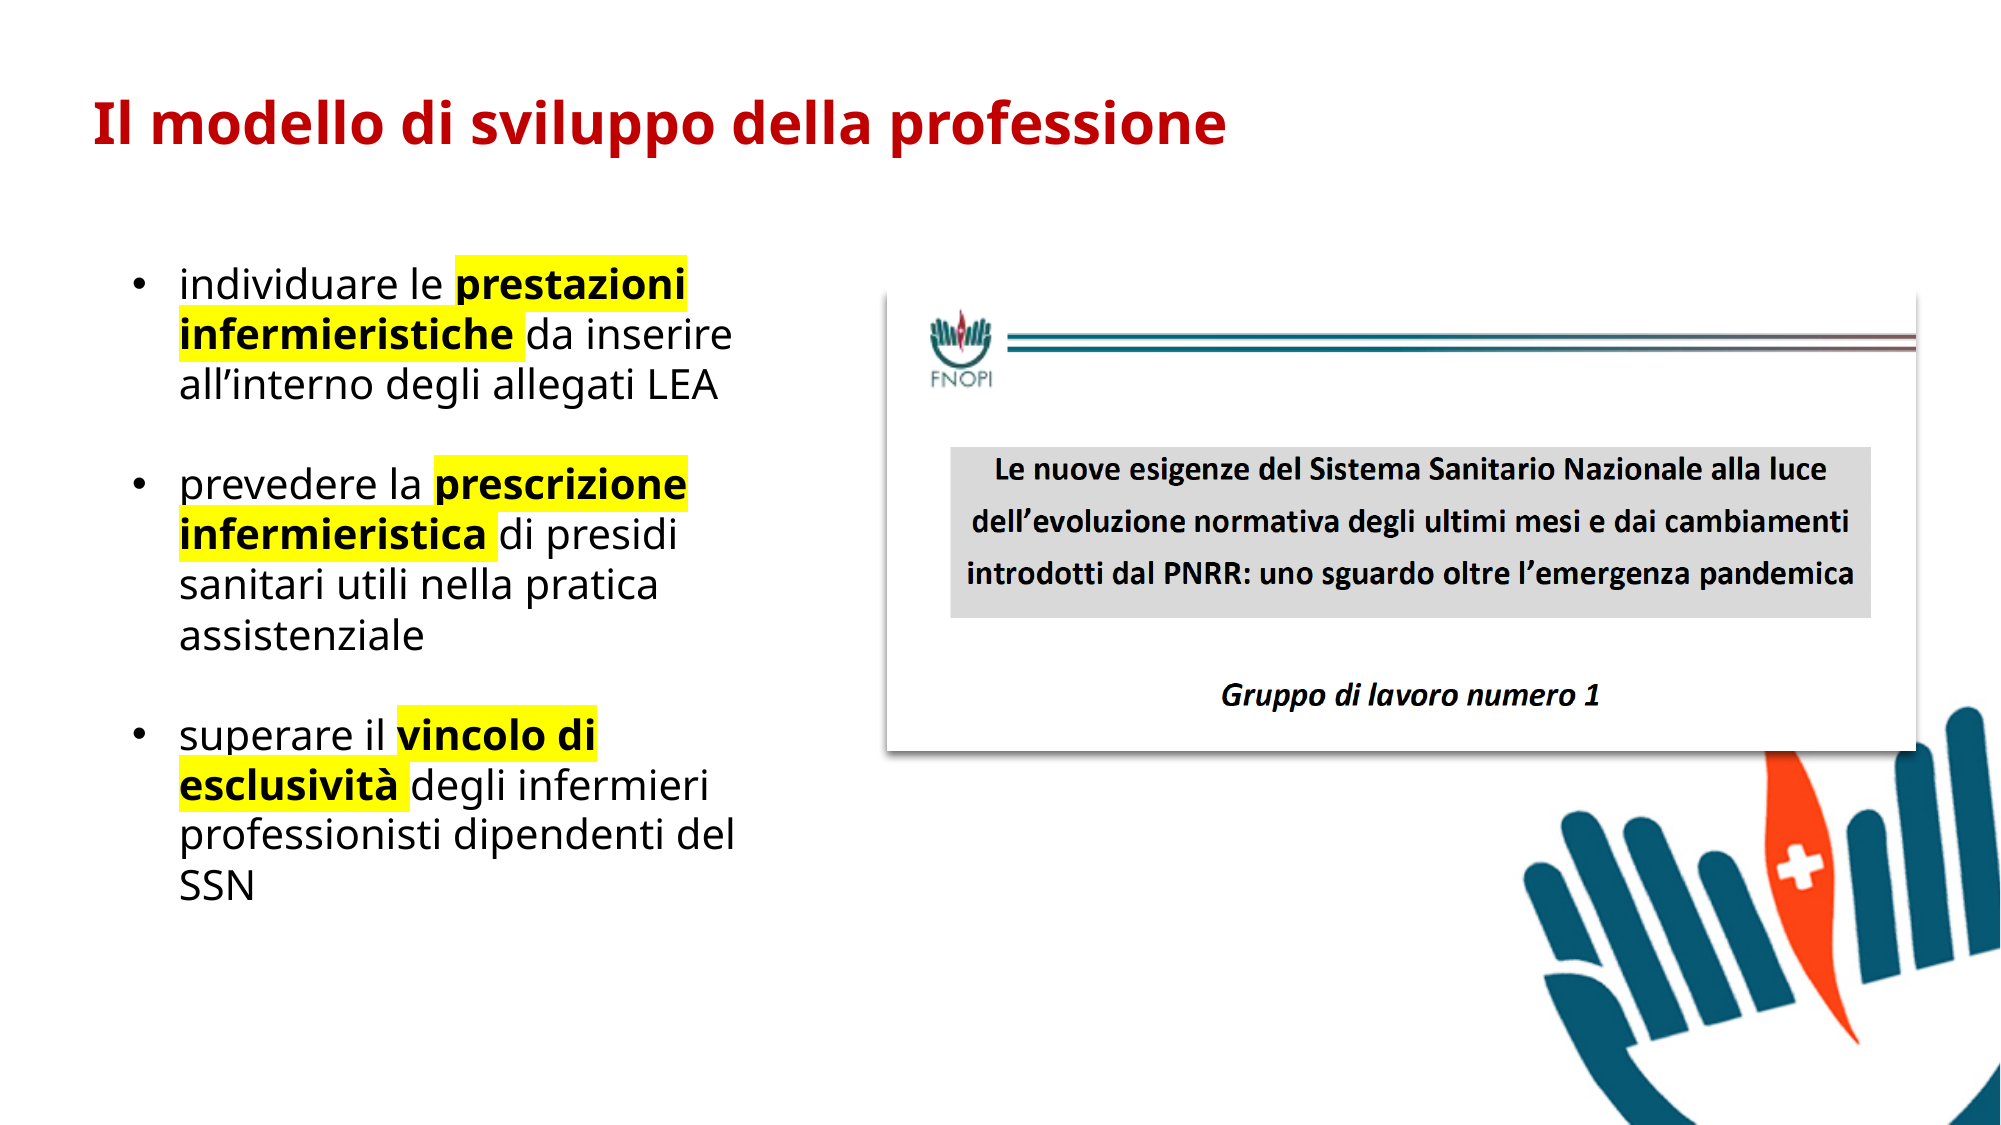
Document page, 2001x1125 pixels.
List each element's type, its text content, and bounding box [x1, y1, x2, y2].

picture [0, 0, 2001, 1125]
title Il modello di sviluppo della professione [85, 72, 1872, 180]
text_box individuare le prestazioni infermieristiche da inserire all’interno degli allegati LEA prevedere la prescrizione infermieristica di presidi sanitari utili nella pratica assistenziale superare il vincolo di esclusività degli infermieri professionisti dipendenti del SSN [117, 250, 830, 916]
